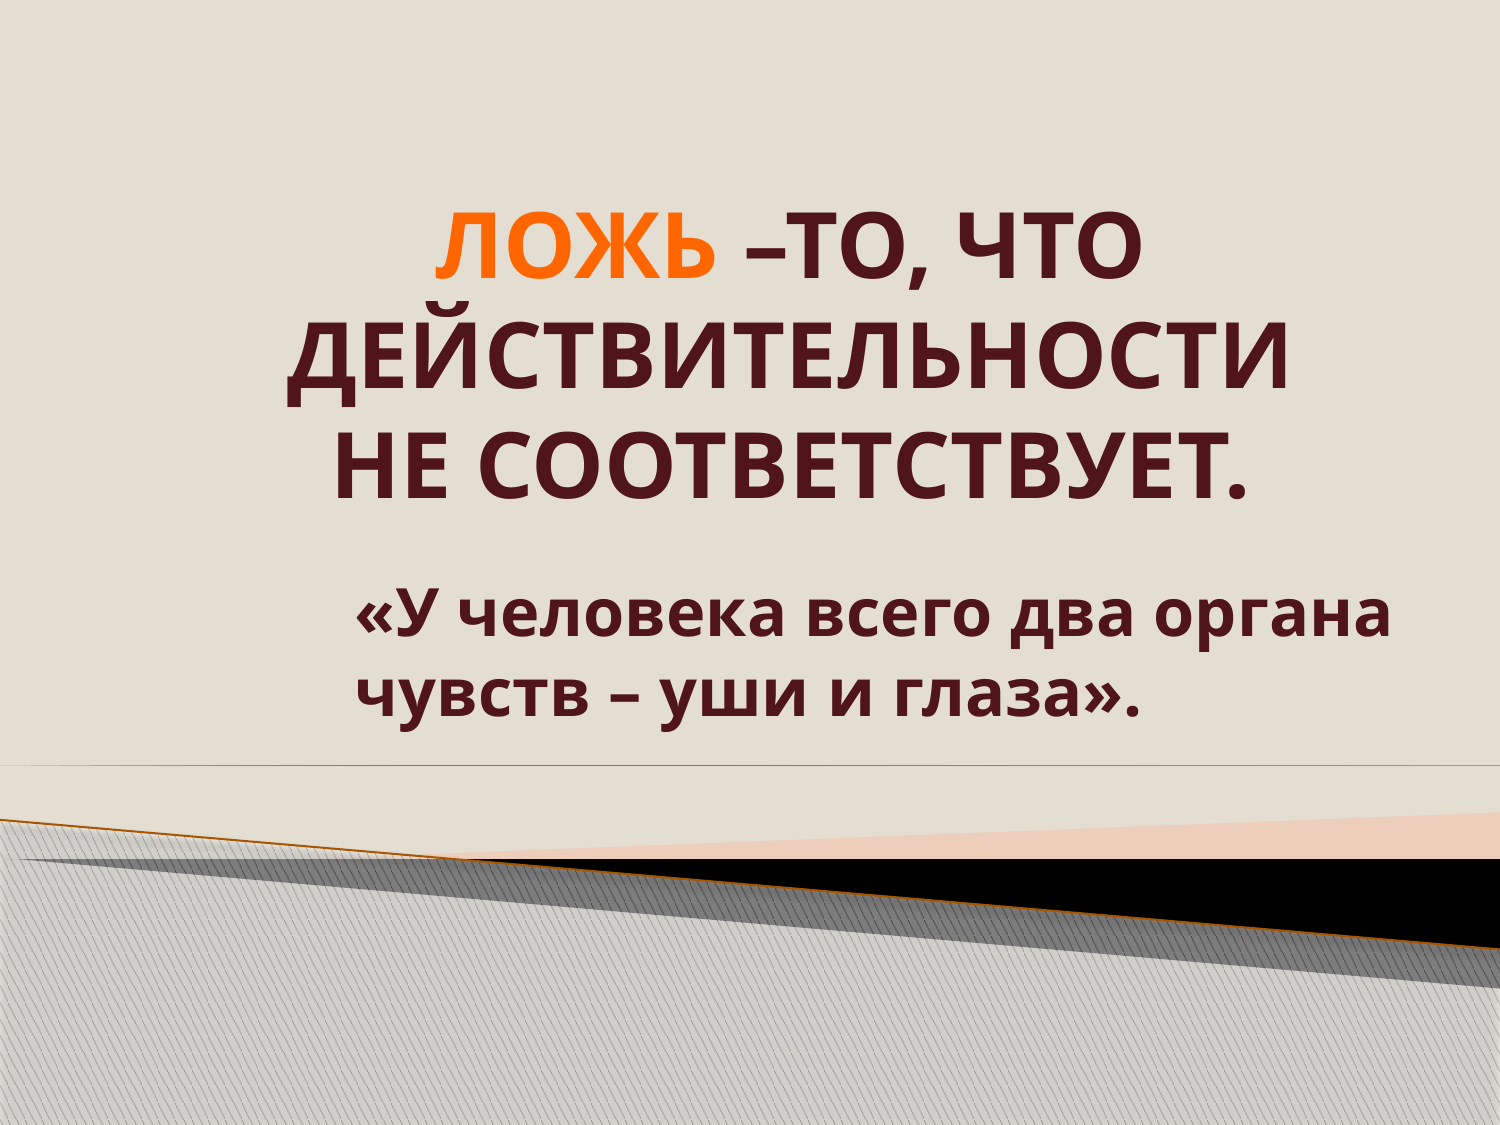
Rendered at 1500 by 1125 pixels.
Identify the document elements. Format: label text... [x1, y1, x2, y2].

picture [5, 859, 1500, 989]
text_box Ложь –то, что действительности не соответствует. [82, 140, 1500, 645]
text_box «У человека всего два органа чувств – уши и глаза». [339, 562, 1418, 738]
